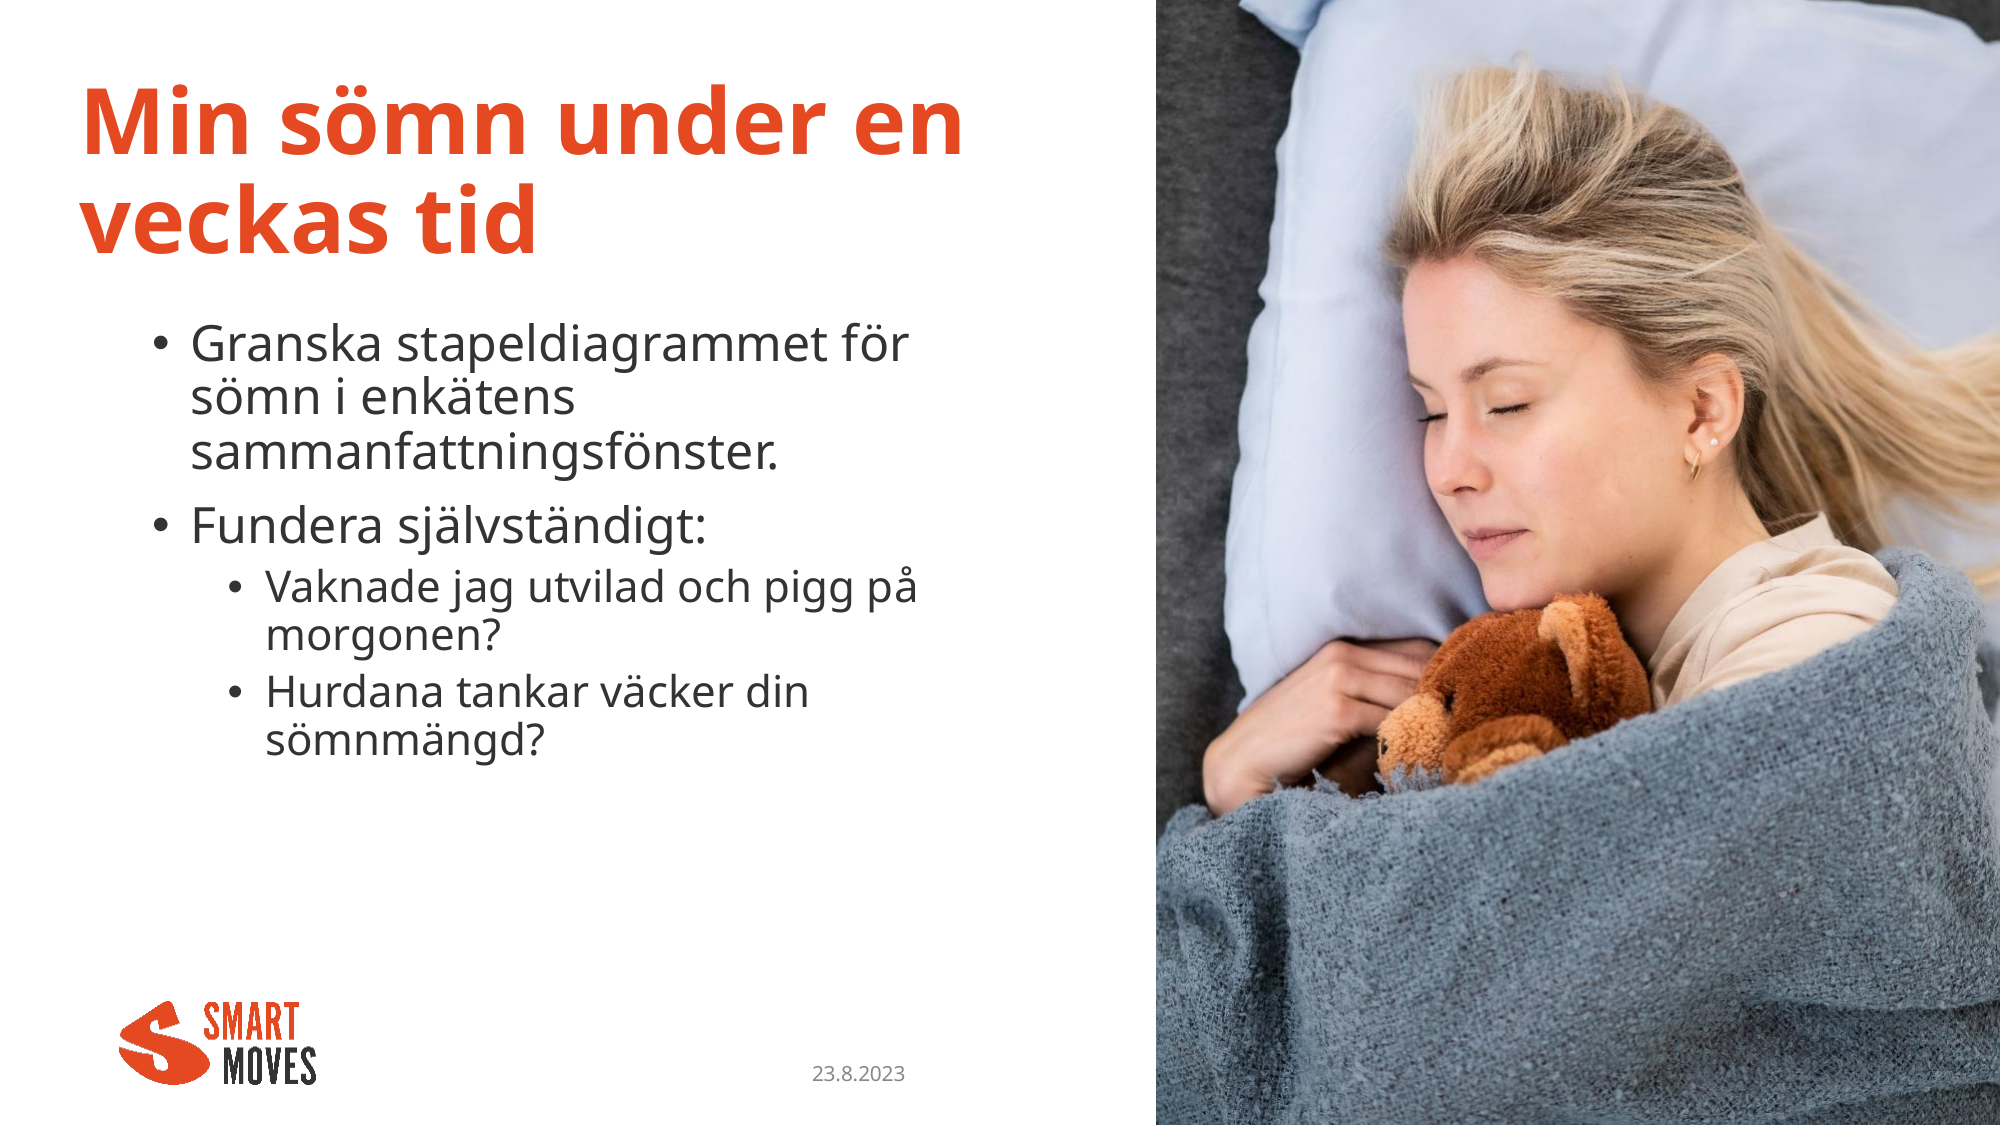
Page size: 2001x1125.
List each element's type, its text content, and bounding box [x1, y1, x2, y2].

list Granska stapeldiagrammet för sömn i enkätens sammanfattningsfönster. Fundera självständigt: Vaknade jag utvilad och pigg på morgonen? Hurdana tankar väcker din sömnmängd? [137, 310, 1000, 898]
picture [119, 1001, 316, 1085]
title Min sömn under en veckas tid [64, 38, 1150, 311]
picture [1155, 0, 2000, 1125]
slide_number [797, 1042, 1150, 1103]
